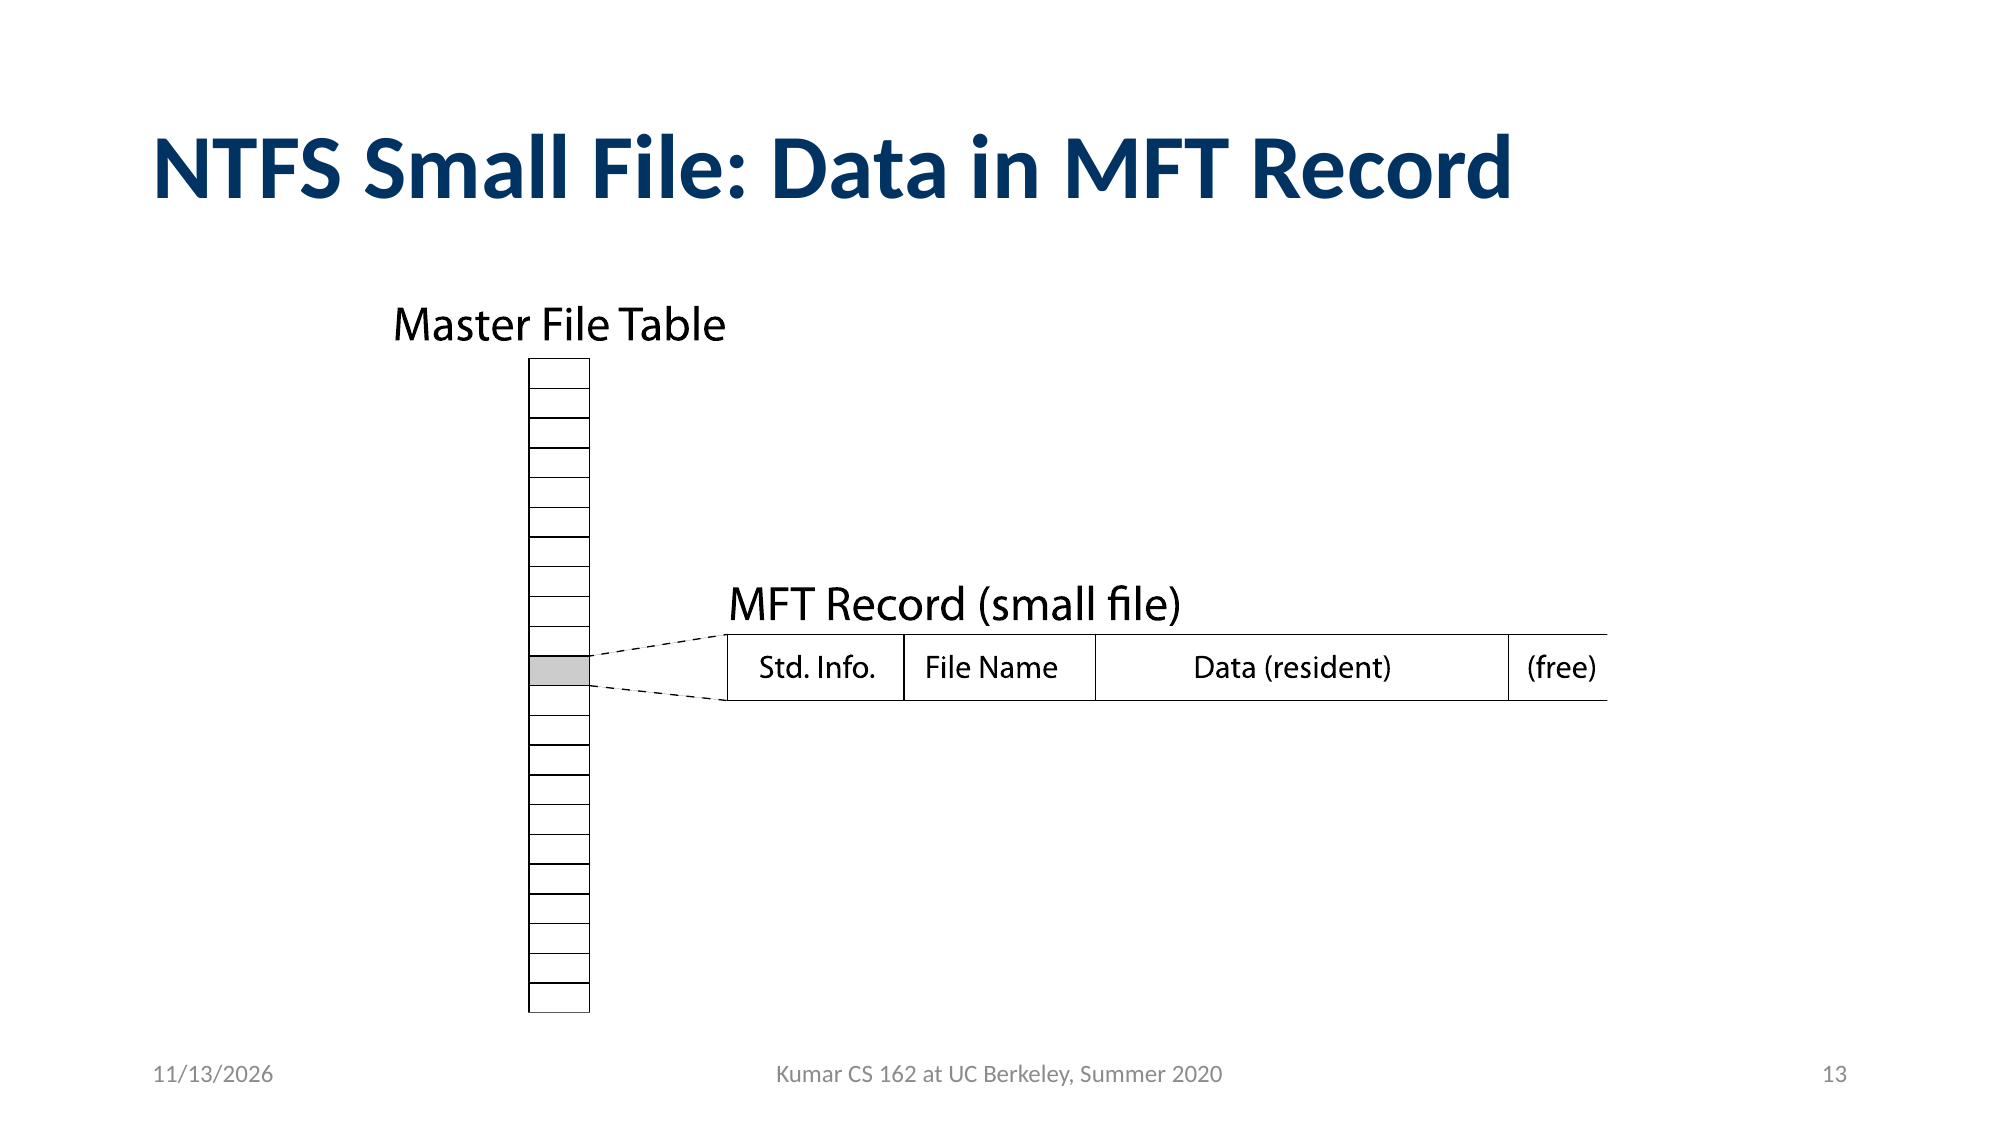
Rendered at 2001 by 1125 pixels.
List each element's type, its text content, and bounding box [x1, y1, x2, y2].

slide_number 13 [1412, 1042, 1863, 1103]
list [352, 299, 1648, 1014]
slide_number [137, 1042, 588, 1103]
title NTFS Small File: Data in MFT Record [137, 59, 1863, 278]
footer Kumar CS 162 at UC Berkeley, Summer 2020 [662, 1042, 1338, 1103]
